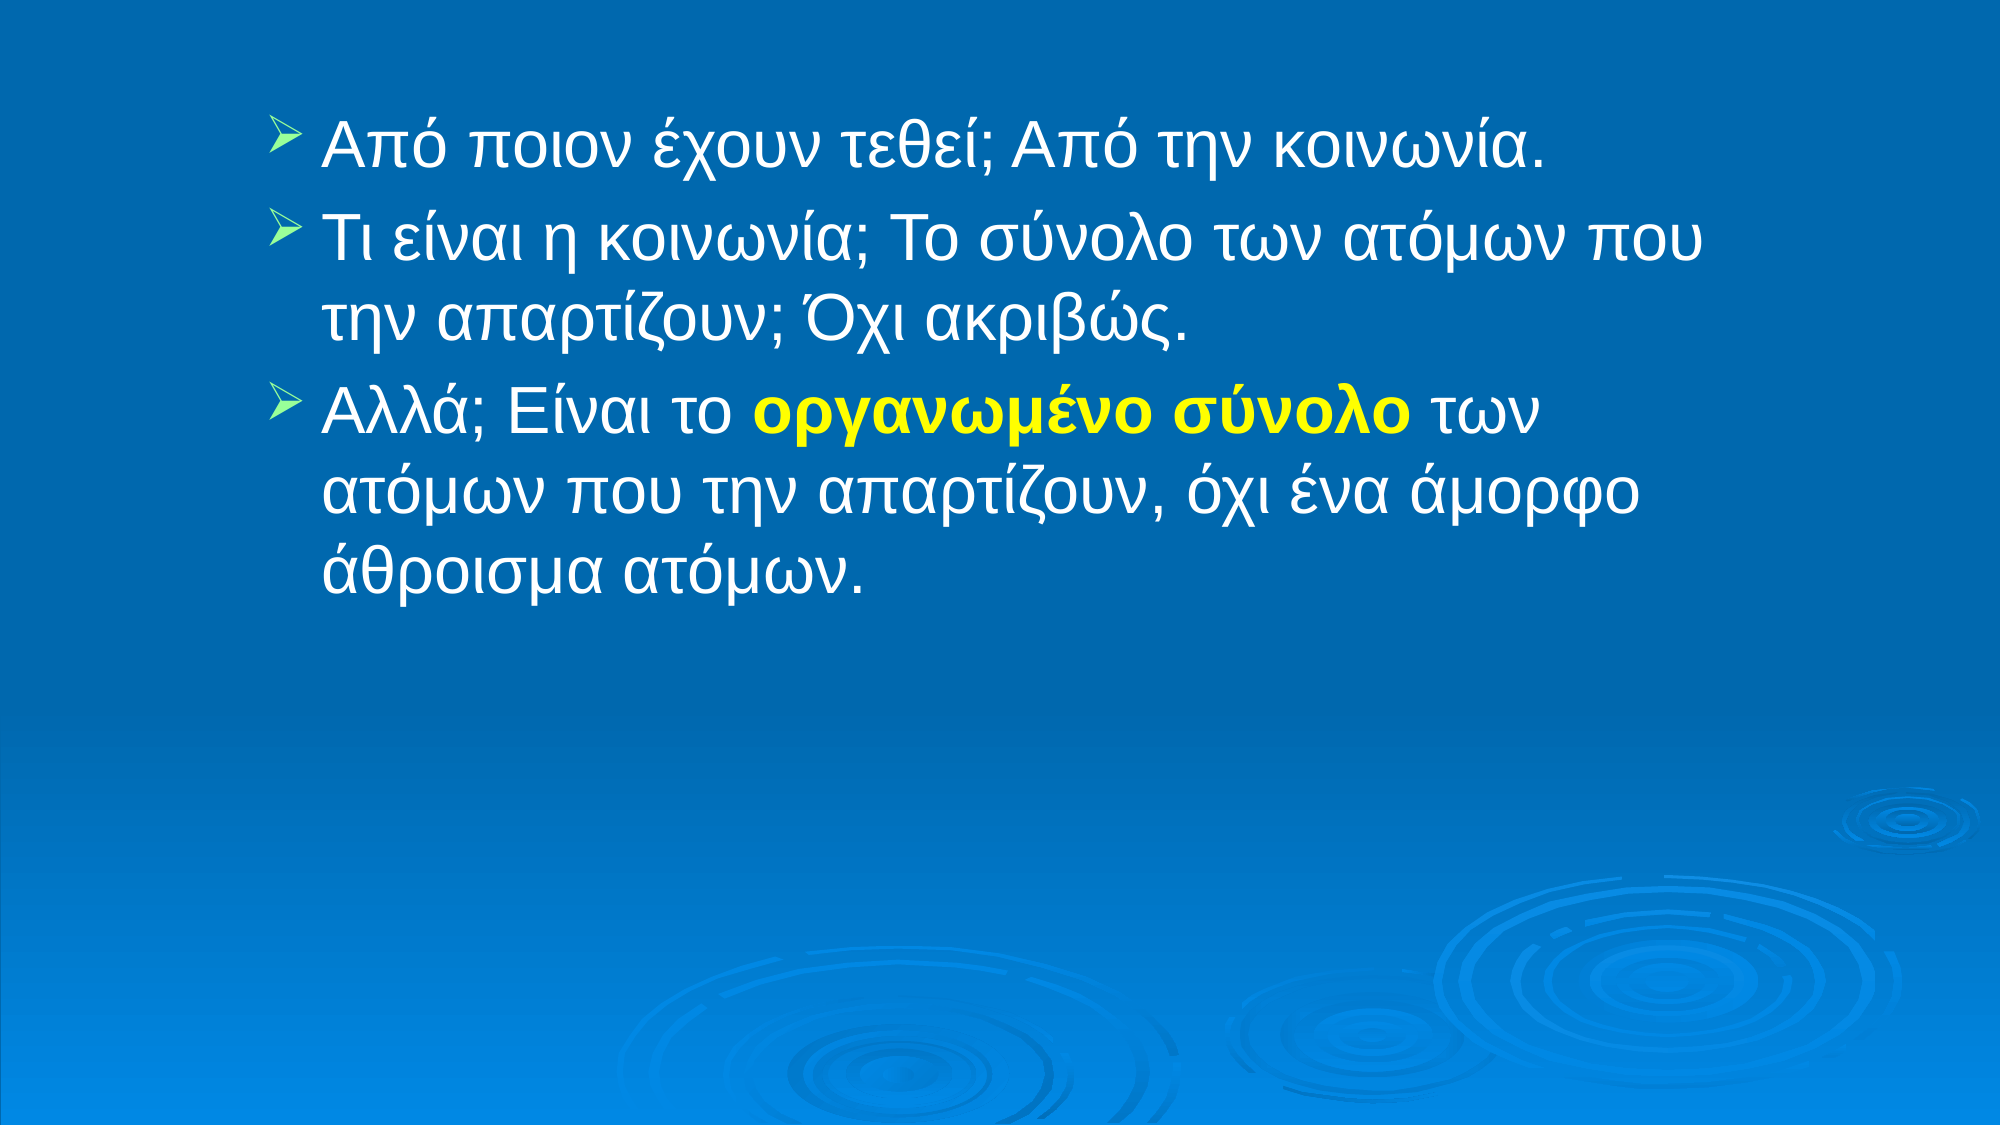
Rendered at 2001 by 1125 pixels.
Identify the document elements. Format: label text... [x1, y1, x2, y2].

list Από ποιον έχουν τεθεί; Από την κοινωνία. Τι είναι η κοινωνία; Το σύνολο των ατόμων που την απαρτίζουν; Όχι ακριβώς. Αλλά; Είναι το οργανωμένο σύνολο των ατόμων που την απαρτίζουν, όχι ένα άμορφο άθροισμα ατόμων. [249, 0, 1750, 1125]
